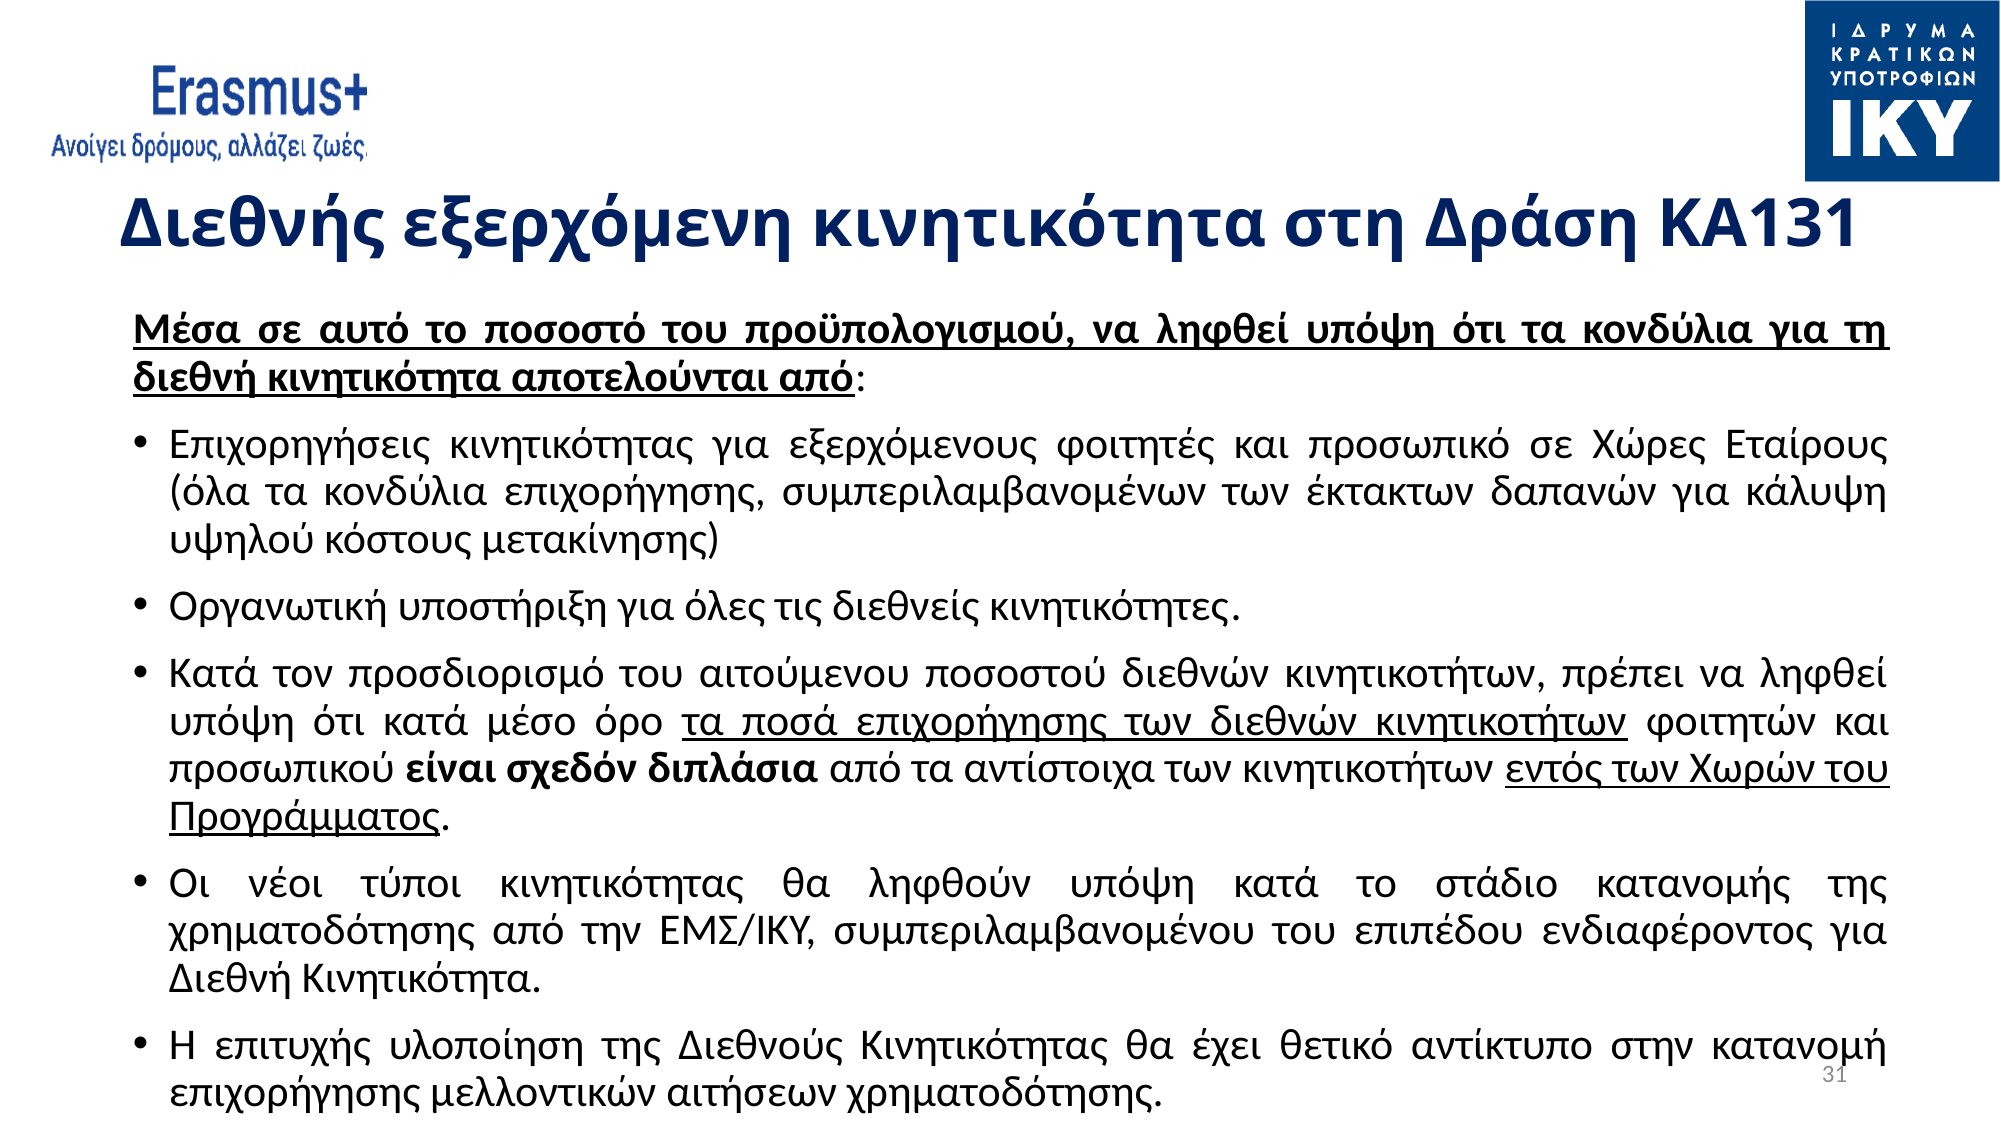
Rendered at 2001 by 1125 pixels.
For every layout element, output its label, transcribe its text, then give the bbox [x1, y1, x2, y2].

picture [47, 58, 367, 170]
list Μέσα σε αυτό το ποσοστό του προϋπολογισμού, να ληφθεί υπόψη ότι τα κονδύλια για τη διεθνή κινητικότητα αποτελούνται από: Επιχορηγήσεις κινητικότητας για εξερχόμενους φοιτητές και προσωπικό σε Χώρες Εταίρους (όλα τα κονδύλια επιχορήγησης, συμπεριλαμβανομένων των έκτακτων δαπανών για κάλυψη υψηλού κόστους μετακίνησης) Οργανωτική υποστήριξη για όλες τις διεθνείς κινητικότητες. Κατά τον προσδιορισμό του αιτούμενου ποσοστού διεθνών κινητικοτήτων, πρέπει να ληφθεί υπόψη ότι κατά μέσο όρο τα ποσά επιχορήγησης των διεθνών κινητικοτήτων φοιτητών και προσωπικού είναι σχεδόν διπλάσια από τα αντίστοιχα των κινητικοτήτων εντός των Χωρών του Προγράμματος. Οι νέοι τύποι κινητικότητας θα ληφθούν υπόψη κατά το στάδιο κατανομής της χρηματοδότησης από την ΕΜΣ/ΙΚΥ, συμπεριλαμβανομένου του επιπέδου ενδιαφέροντος για Διεθνή Κινητικότητα. Η επιτυχής υλοποίηση της Διεθνούς Κινητικότητας θα έχει θετικό αντίκτυπο στην κατανομή επιχορήγησης μελλοντικών αιτήσεων χρηματοδότησης. [117, 298, 1905, 1125]
title Διεθνής εξερχόμενη κινητικότητα στη Δράση ΚΑ131 [66, 123, 1934, 327]
picture [1804, 0, 2000, 183]
